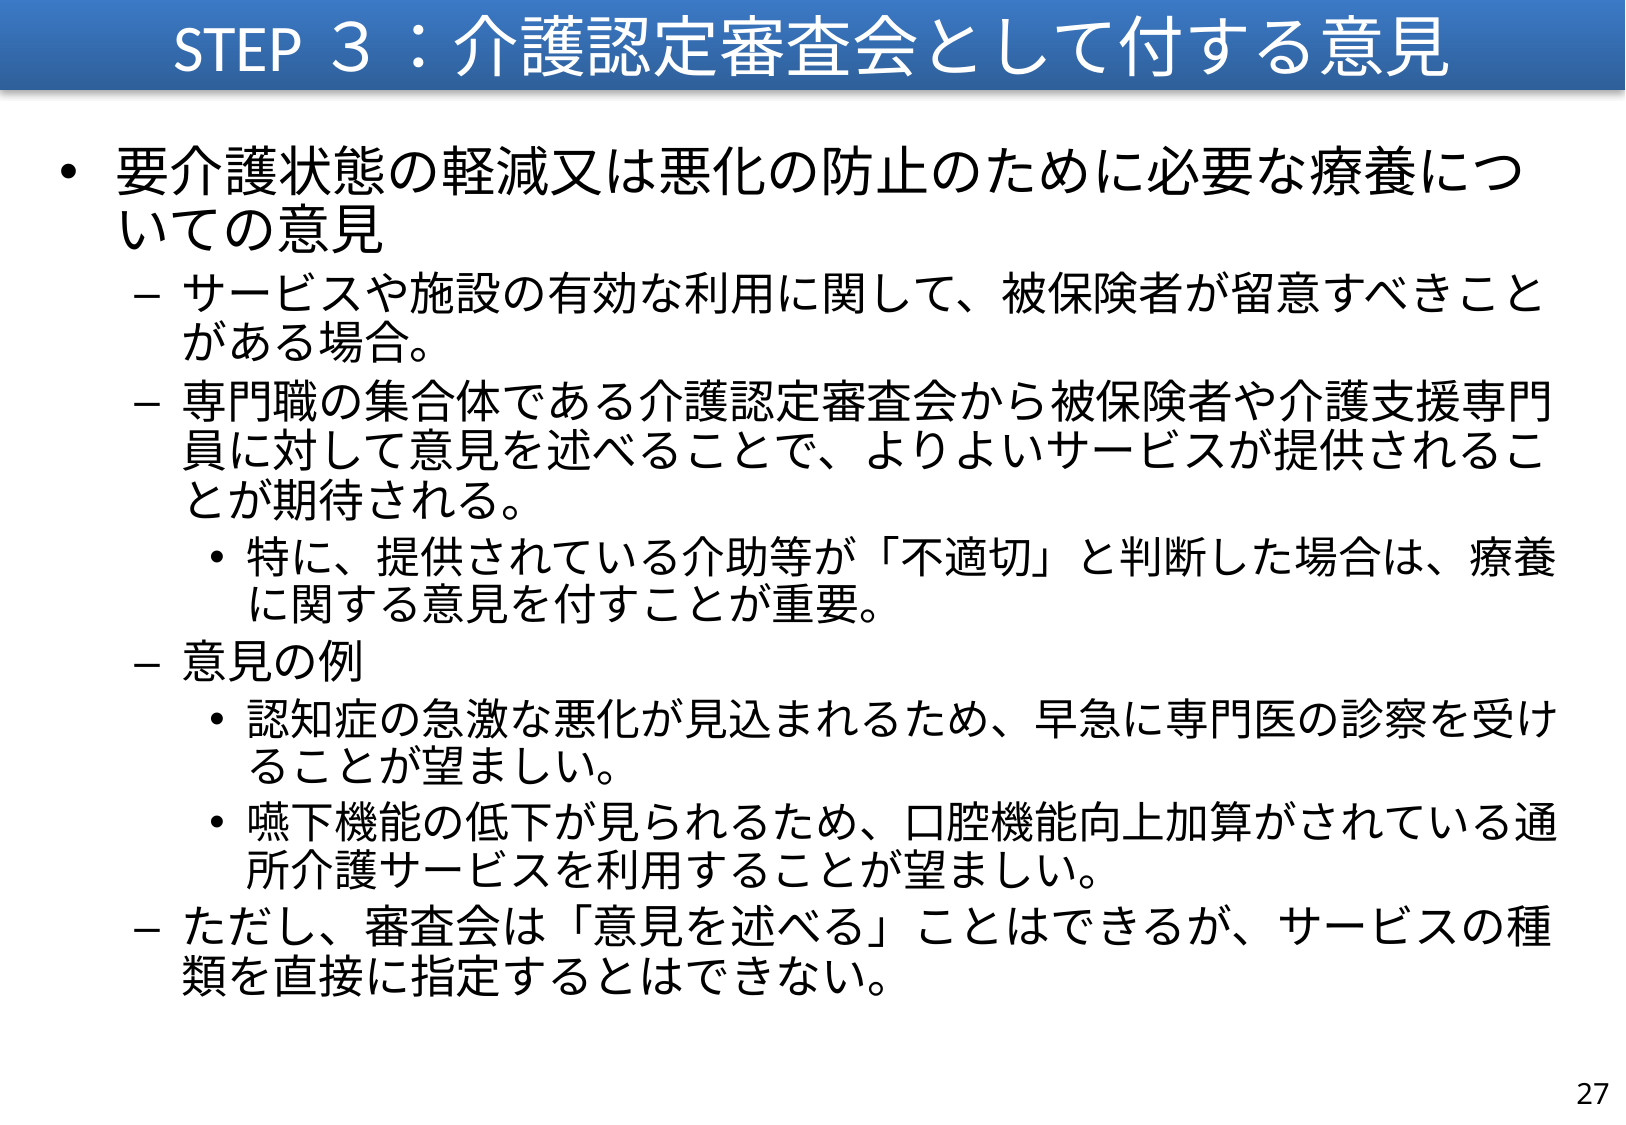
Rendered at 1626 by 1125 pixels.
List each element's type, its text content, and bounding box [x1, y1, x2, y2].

text_box STEP３：介護認定審査会として付する意見 [0, 0, 1625, 90]
slide_number 26 [1245, 1065, 1625, 1125]
list 要介護状態の軽減又は悪化の防止のために必要な療養についての意見 サービスや施設の有効な利用に関して、被保険者が留意すべきことがある場合。 専門職の集合体である介護認定審査会から被保険者や介護支援専門員に対して意見を述べることで、よりよいサービスが提供されることが期待される。 特に、提供されている介助等が「不適切」と判断した場合は、療養に関する意見を付すことが重要。 意見の例 認知症の急激な悪化が見込まれるため、早急に専門医の診察を受けることが望ましい。 嚥下機能の低下が見られるため、口腔機能向上加算がされている通所介護サービスを利用することが望ましい。 ただし、審査会は「意見を述べる」ことはできるが、サービスの種類を直接に指定するとはできない。 [44, 136, 1581, 1047]
